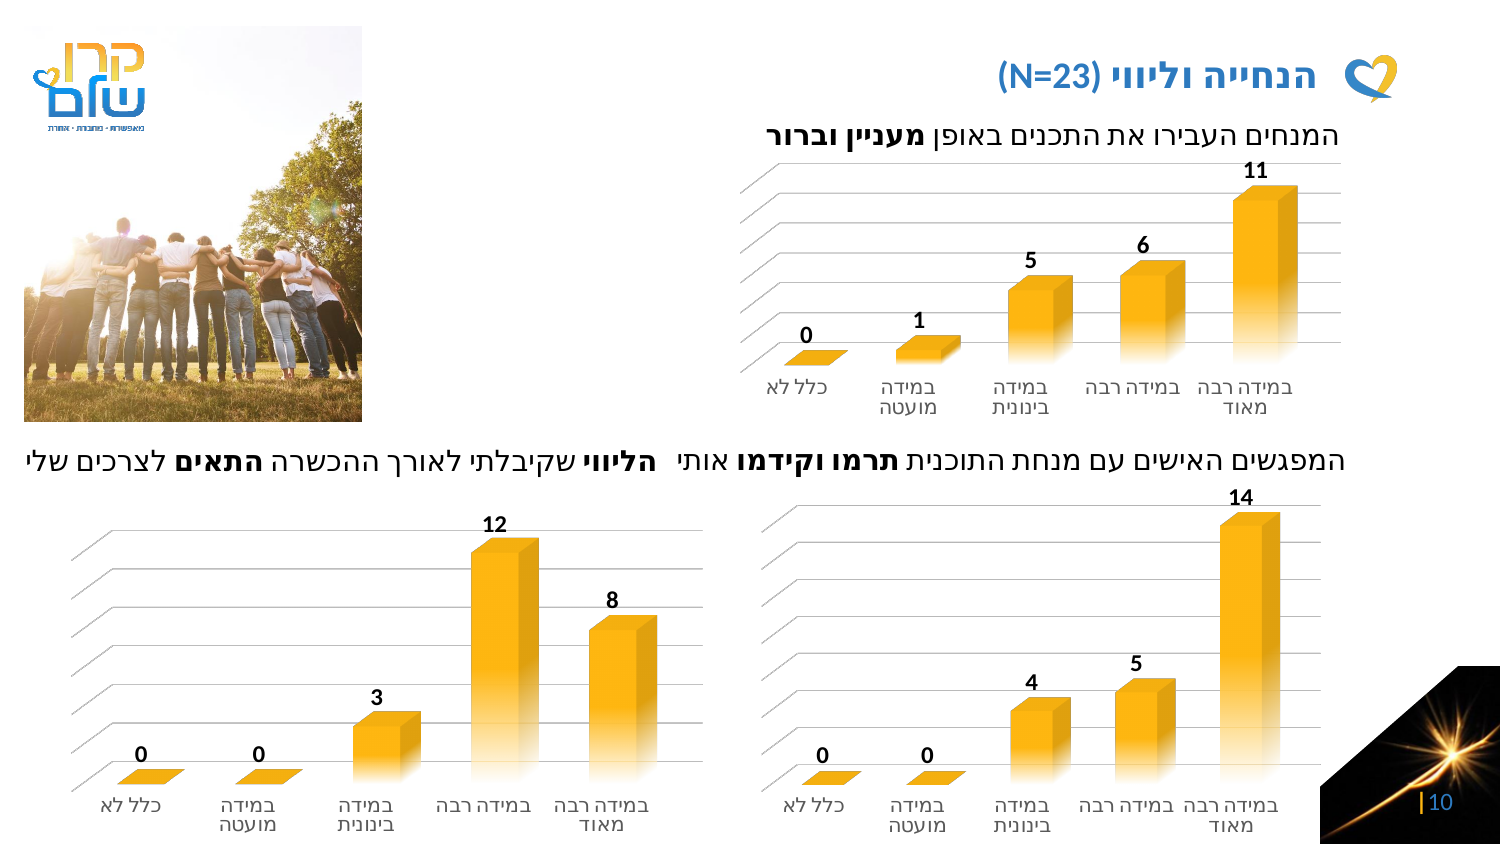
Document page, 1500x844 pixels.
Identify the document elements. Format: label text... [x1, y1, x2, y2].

text_box המנחים העבירו את התכנים באופן מעניין וברור [588, 108, 1362, 159]
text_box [1346, 583, 1500, 844]
text_box המפגשים האישים עם מנחת התוכנית תרמו וקידמו אותי [673, 434, 1362, 484]
chart [55, 513, 719, 843]
picture [1345, 55, 1397, 103]
text_box הליווי שקיבלתי לאורך ההכשרה התאים לצרכים שלי [0, 434, 673, 485]
chart [740, 487, 1342, 844]
chart [720, 157, 1362, 425]
text_box הנחייה וליווי (N=23) [814, 36, 1334, 108]
picture [24, 17, 362, 423]
